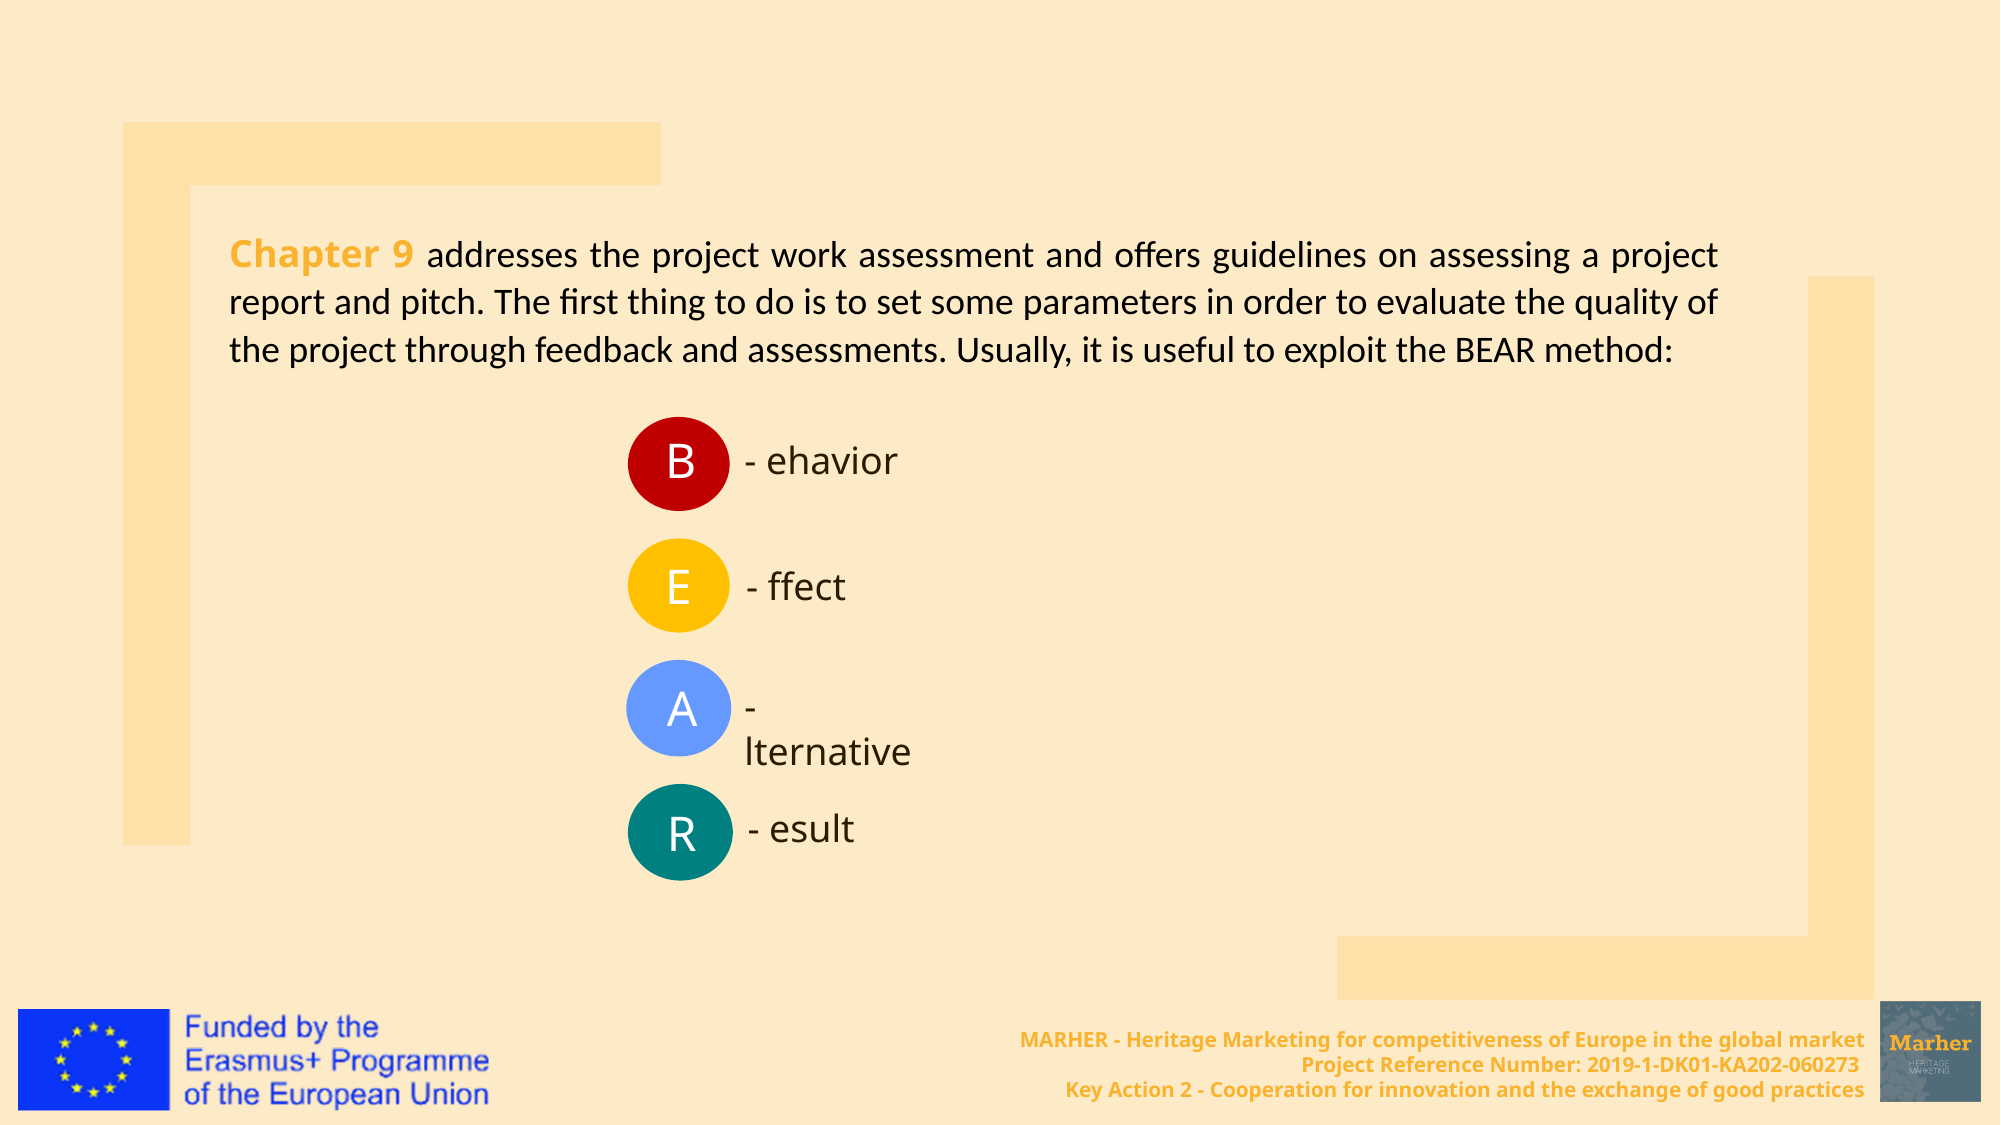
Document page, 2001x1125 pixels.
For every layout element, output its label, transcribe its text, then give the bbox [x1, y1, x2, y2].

text_box A [652, 671, 714, 744]
text_box Chapter 9 addresses the project work assessment and offers guidelines on assessing a project report and pitch. The first thing to do is to set some parameters in order to evaluate the quality of the project through feedback and assessments. Usually, it is useful to exploit the BEAR method: [214, 220, 1736, 377]
text_box [625, 414, 729, 514]
text_box - ffect [731, 555, 947, 616]
text_box E [650, 548, 696, 622]
picture [18, 1009, 490, 1112]
text_box - ehavior [729, 429, 946, 490]
text_box R [652, 795, 714, 868]
text_box [623, 657, 729, 760]
text_box [625, 535, 731, 636]
text_box - lternative [729, 675, 946, 780]
picture [1879, 1000, 1982, 1103]
text_box B [650, 423, 693, 496]
text_box MARHER - Heritage Marketing for competitiveness of Europe in the global market Project Reference Number: 2019-1-DK01-KA202-060273 Key Action 2 - Cooperation for innovation and the exchange of good practices [975, 1015, 1880, 1109]
text_box [625, 781, 732, 884]
text_box - esult [732, 797, 949, 858]
